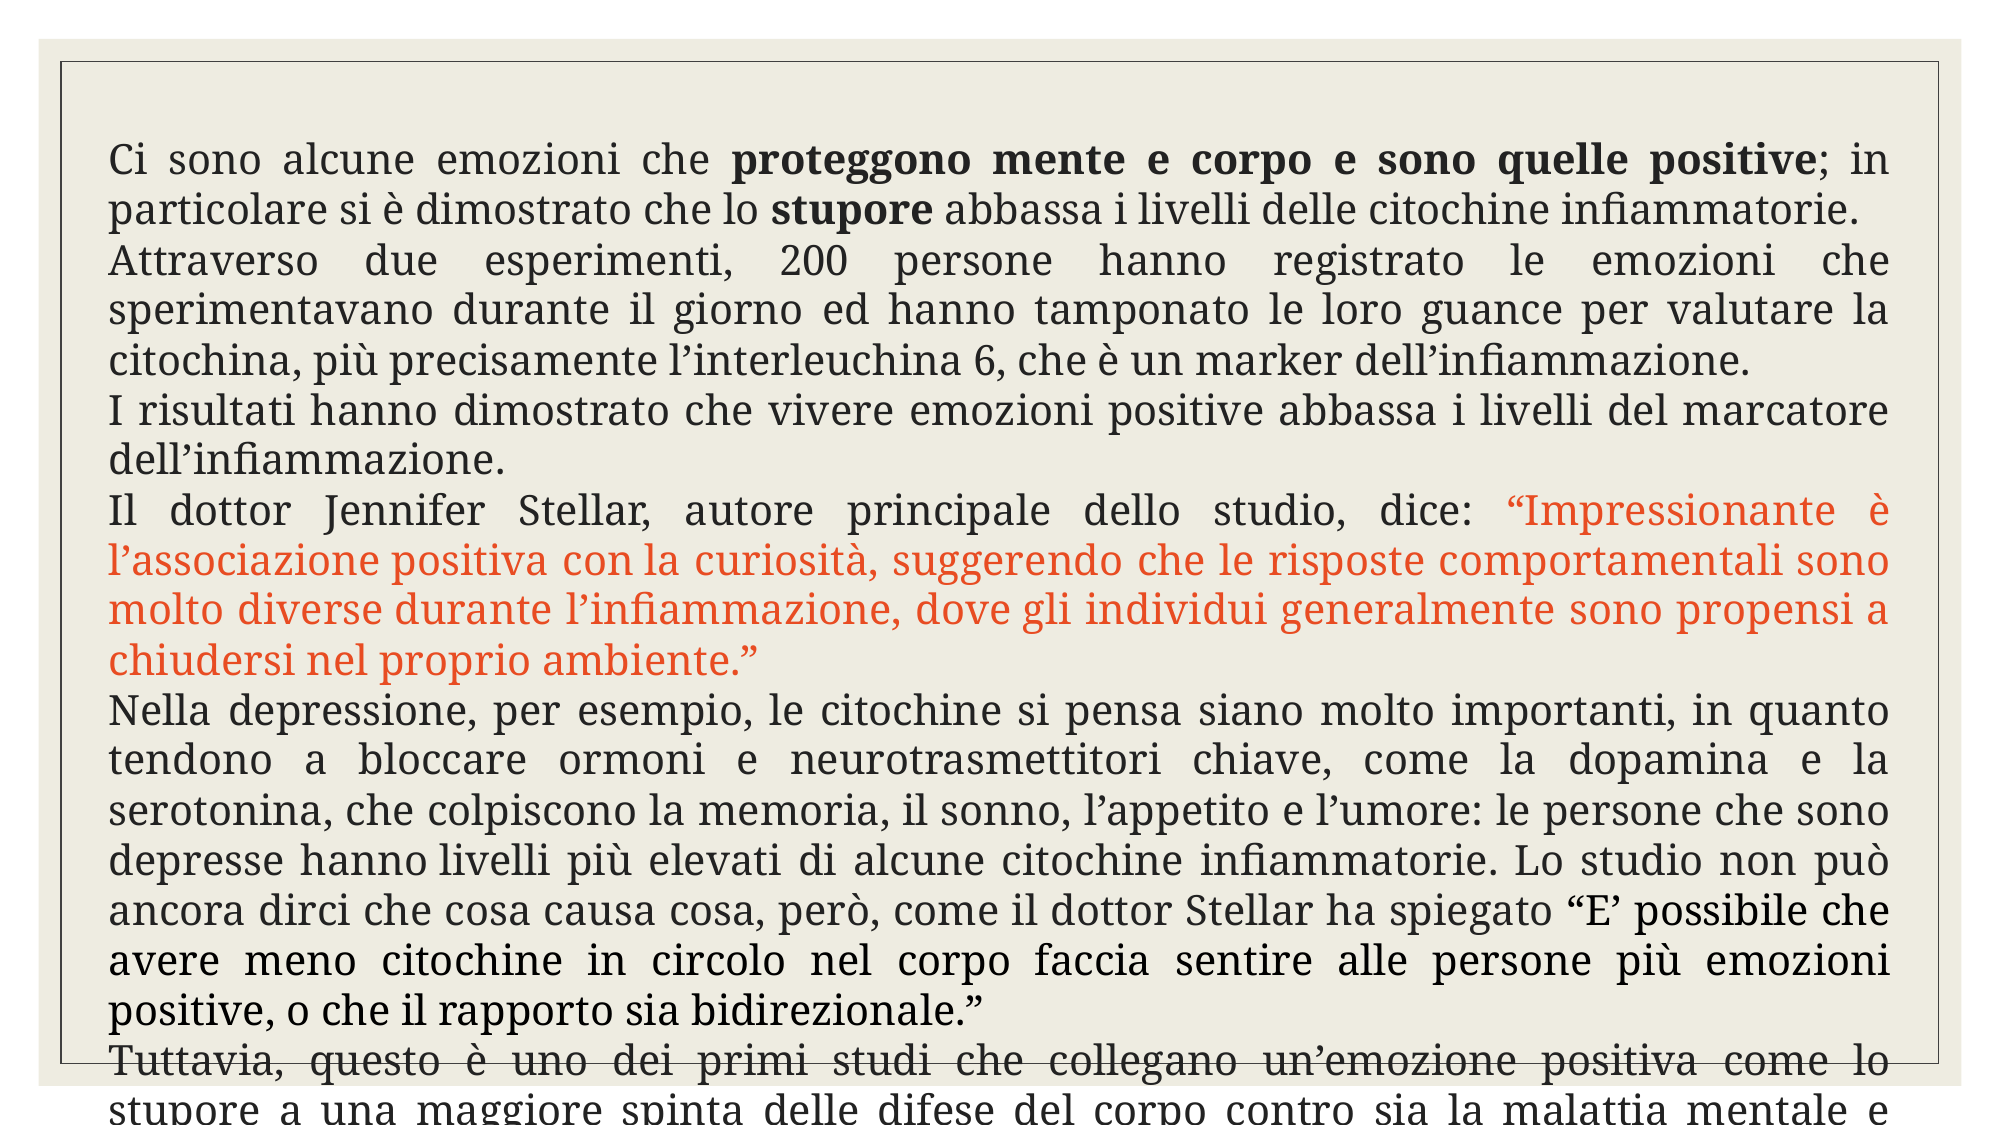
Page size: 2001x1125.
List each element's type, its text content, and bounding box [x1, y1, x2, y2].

text_box Ci sono alcune emozioni che proteggono mente e corpo e sono quelle positive; in particolare si è dimostrato che lo stupore abbassa i livelli delle citochine infiammatorie. Attraverso due esperimenti, 200 persone hanno registrato le emozioni che sperimentavano durante il giorno ed hanno tamponato le loro guance per valutare la citochina, più precisamente l’interleuchina 6, che è un marker dell’infiammazione. I risultati hanno dimostrato che vivere emozioni positive abbassa i livelli del marcatore dell’infiammazione. Il dottor Jennifer Stellar, autore principale dello studio, dice: “Impressionante è l’associazione positiva con la curiosità, suggerendo che le risposte comportamentali sono molto diverse durante l’infiammazione, dove gli individui generalmente sono propensi a chiudersi nel proprio ambiente.” Nella depressione, per esempio, le citochine si pensa siano molto importanti, in quanto tendono a bloccare ormoni e neurotrasmettitori chiave, come la dopamina e la serotonina, che colpiscono la memoria, il sonno, l’appetito e l’umore: le persone che sono depresse hanno livelli più elevati di alcune citochine infiammatorie. Lo studio non può ancora dirci che cosa causa cosa, però, come il dottor Stellar ha spiegato “E’ possibile che avere meno citochine in circolo nel corpo faccia sentire alle persone più emozioni positive, o che il rapporto sia bidirezionale.” Tuttavia, questo è uno dei primi studi che collegano un’emozione positiva come lo stupore a una maggiore spinta delle difese del corpo contro sia la malattia mentale e quella fisica. [94, 125, 1906, 1125]
